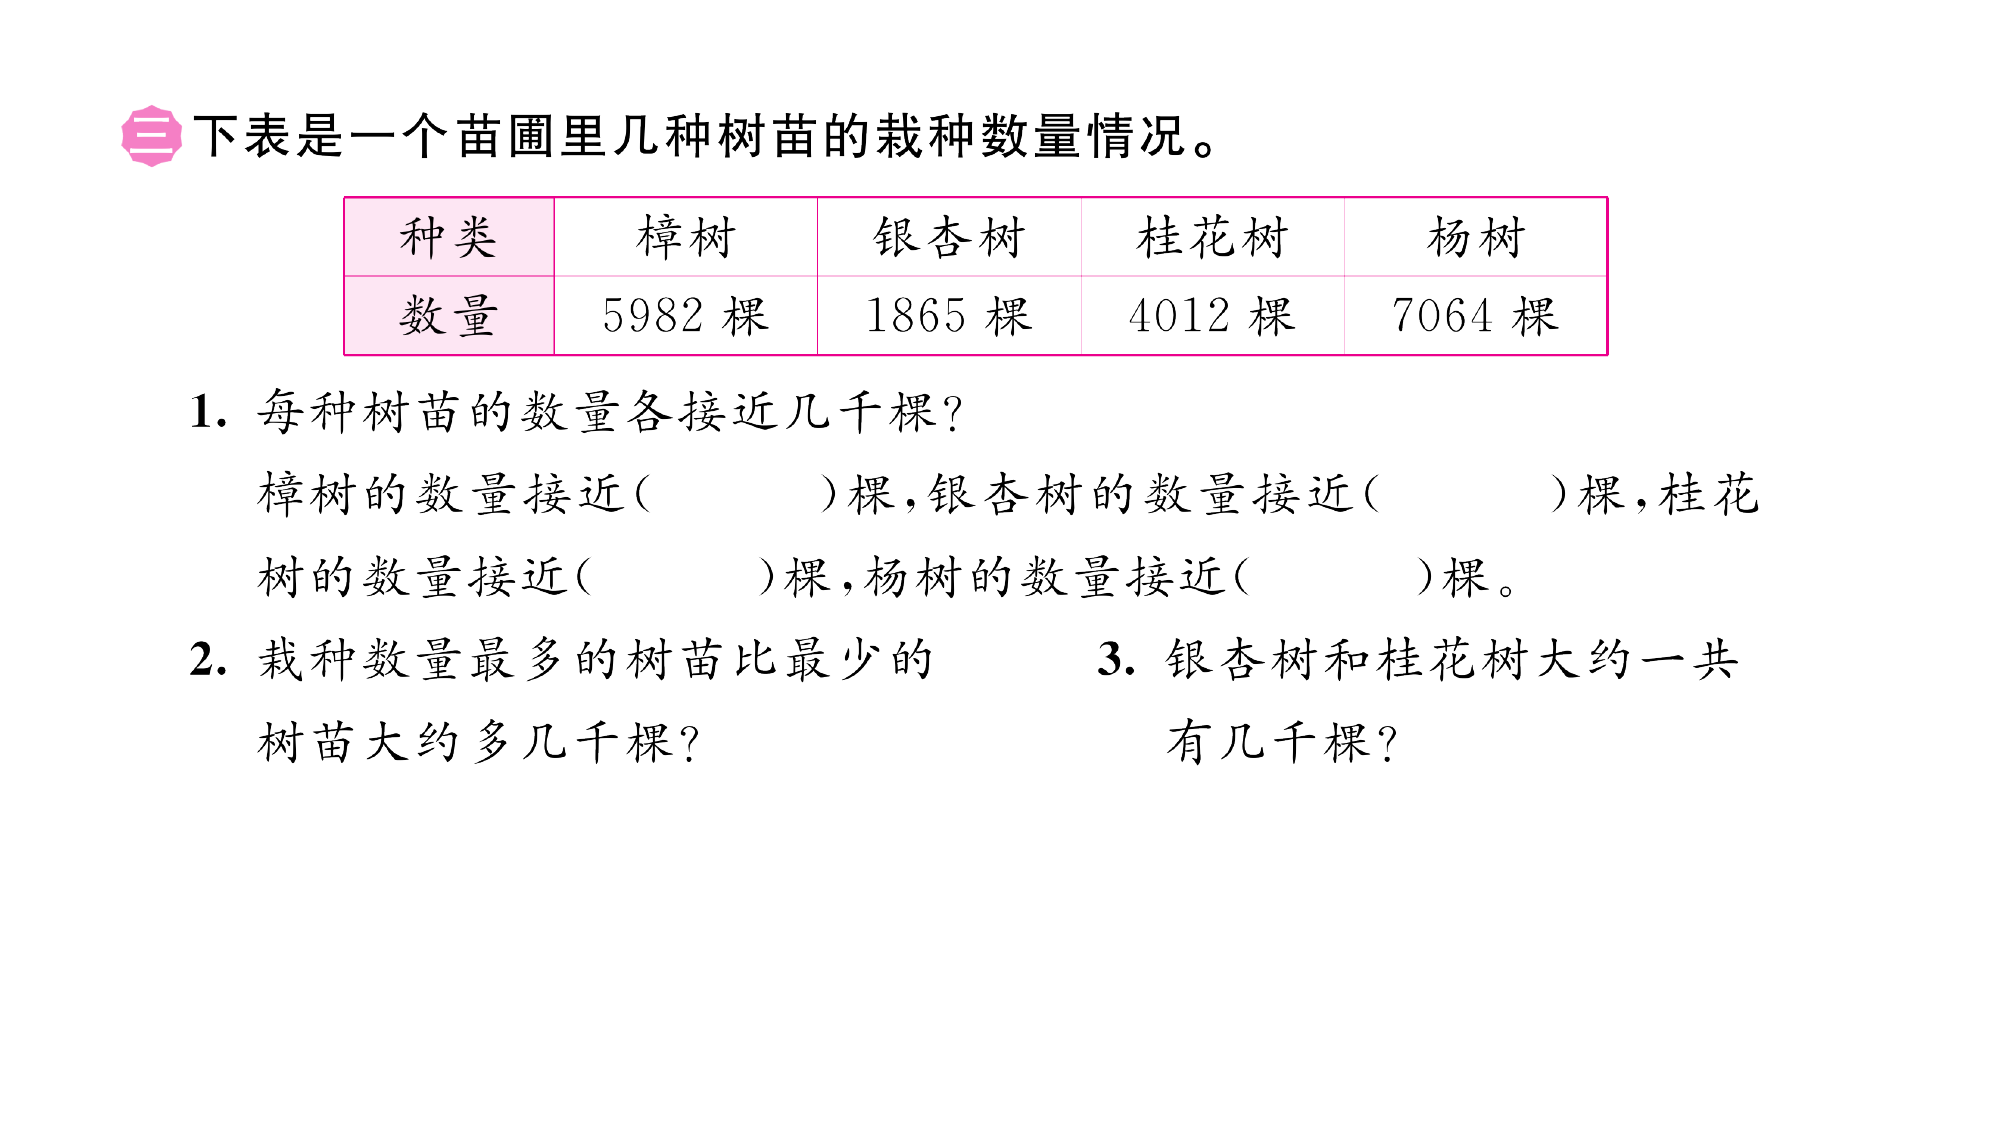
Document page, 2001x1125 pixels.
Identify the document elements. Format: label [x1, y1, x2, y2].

picture [118, 82, 1825, 1028]
